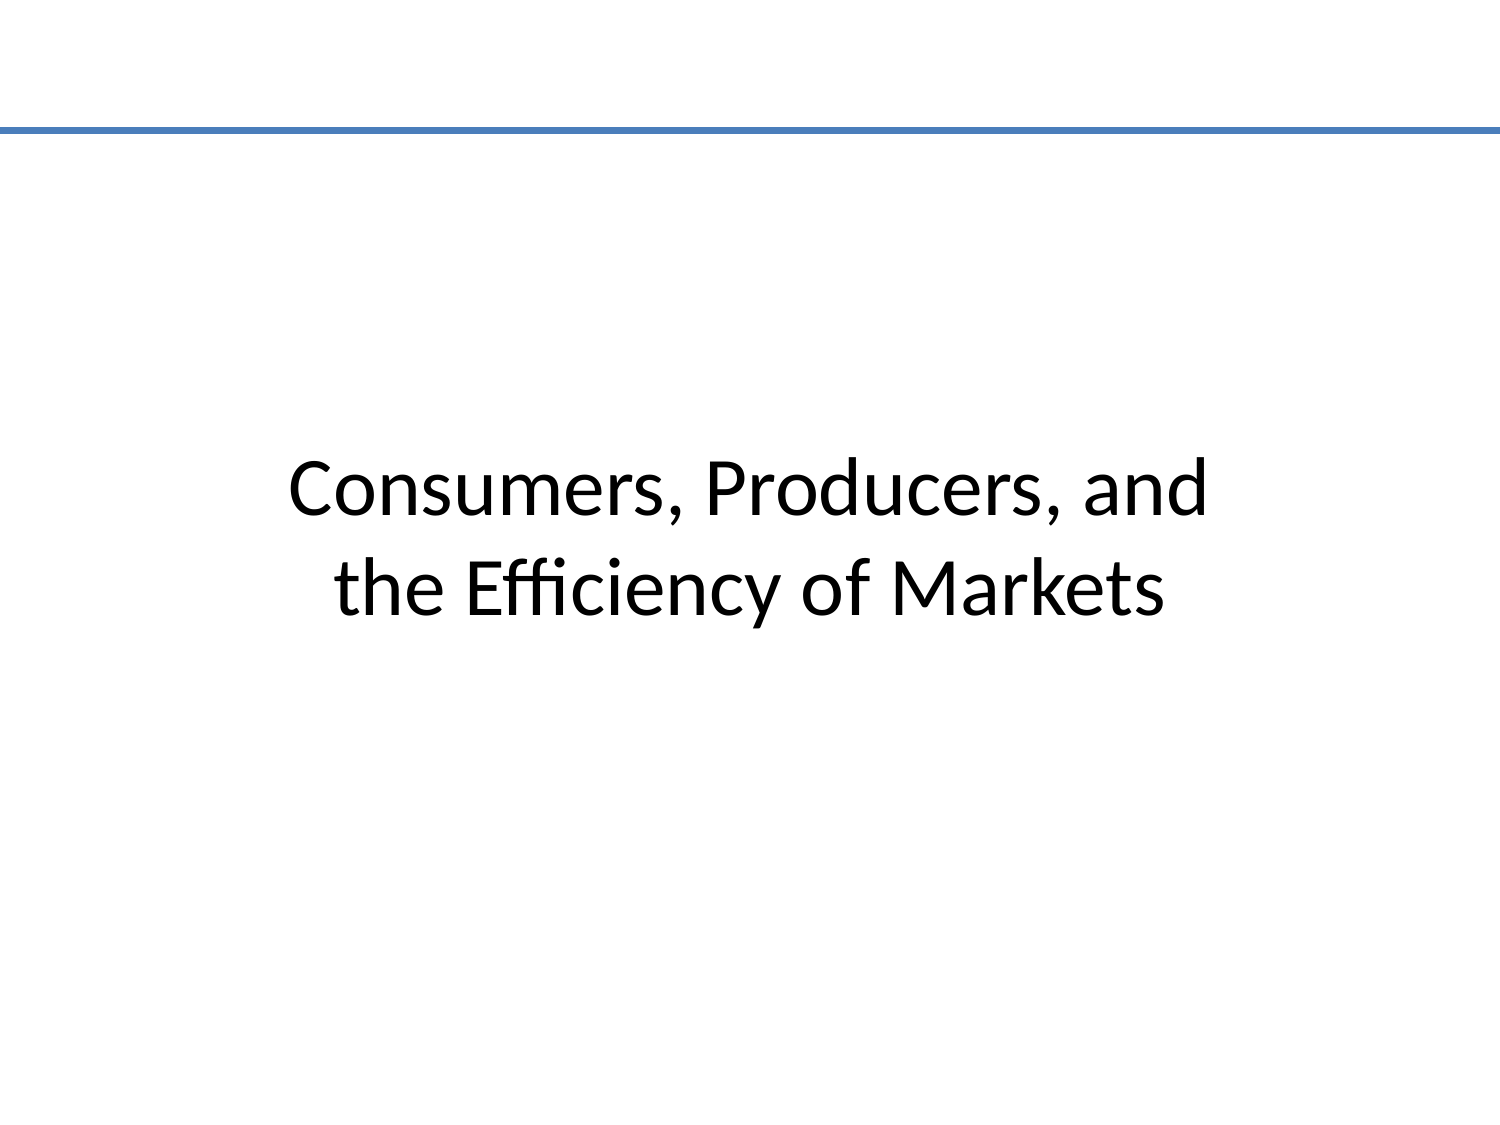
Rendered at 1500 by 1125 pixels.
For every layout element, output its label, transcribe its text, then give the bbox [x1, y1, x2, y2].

title Consumers, Producers, and the Efficiency of Markets [0, 425, 1500, 825]
